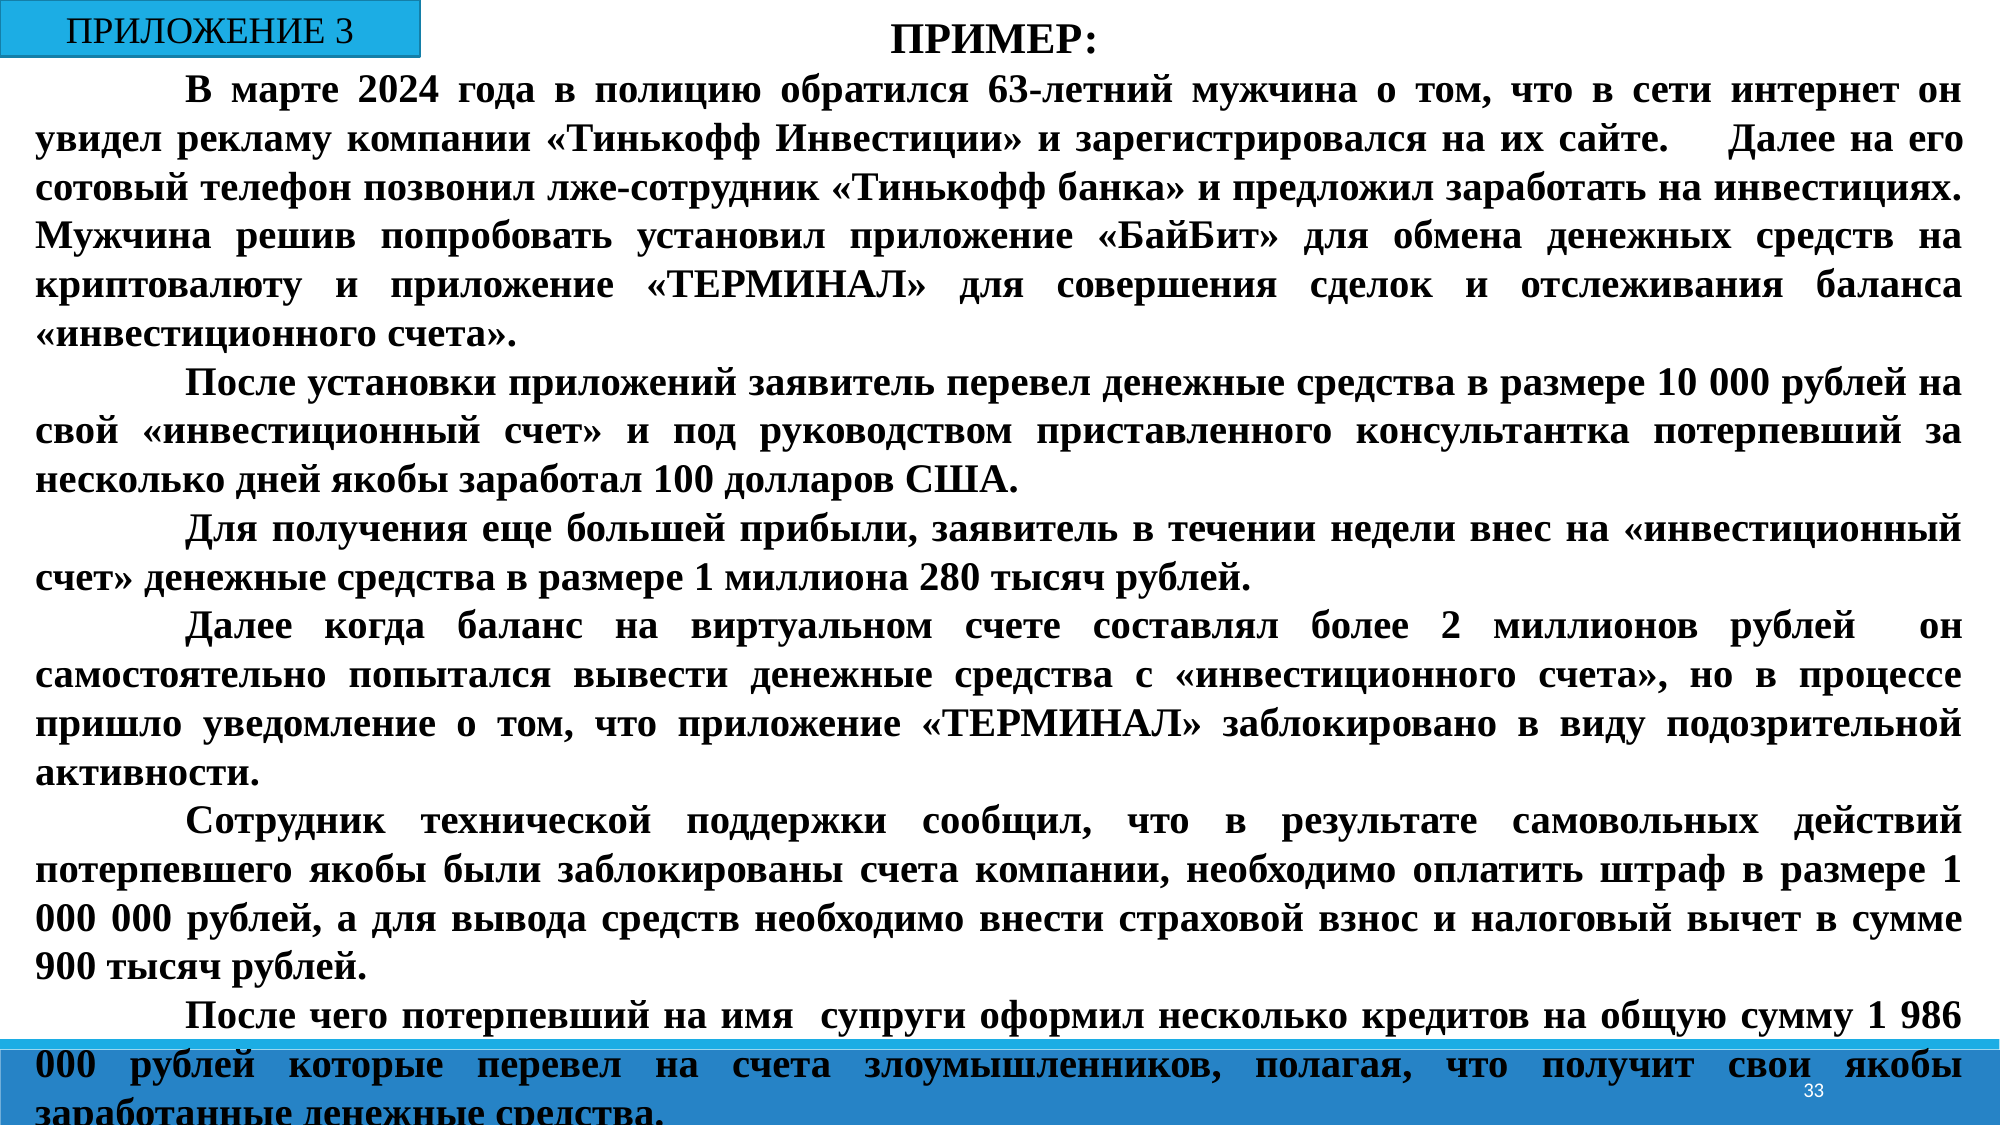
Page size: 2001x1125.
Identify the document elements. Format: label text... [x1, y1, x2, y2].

text_box ПРИМЕР: В марте 2024 года в полицию обратился 63-летний мужчина о том, что в сети интернет он увидел рекламу компании «Тинькофф Инвестиции» и зарегистрировался на их сайте. Далее на его сотовый телефон позвонил лже-сотрудник «Тинькофф банка» и предложил заработать на инвестициях. Мужчина решив попробовать установил приложение «БайБит» для обмена денежных средств на криптовалюту и приложение «ТЕРМИНАЛ» для совершения сделок и отслеживания баланса «инвестиционного счета». После установки приложений заявитель перевел денежные средства в размере 10 000 рублей на свой «инвестиционный счет» и под руководством приставленного консультантка потерпевший за несколько дней якобы заработал 100 долларов США. Для получения еще большей прибыли, заявитель в течении недели внес на «инвестиционный счет» денежные средства в размере 1 миллиона 280 тысяч рублей. Далее когда баланс на виртуальном счете составлял более 2 миллионов рублей он самостоятельно попытался вывести денежные средства с «инвестиционного счета», но в процессе пришло уведомление о том, что приложение «ТЕРМИНАЛ» заблокировано в виду подозрительной активности. Сотрудник технической поддержки сообщил, что в результате самовольных действий потерпевшего якобы были заблокированы счета компании, необходимо оплатить штраф в размере 1 000 000 рублей, а для вывода средств необходимо внести страховой взнос и налоговый вычет в сумме 900 тысяч рублей. После чего потерпевший на имя супруги оформил несколько кредитов на общую сумму 1 986 000 рублей которые перевел на счета злоумышленников, полагая, что получит свои якобы заработанные денежные средства. [20, 2, 1980, 1125]
text_box ПРИЛОЖЕНИЕ 3 [0, 0, 421, 58]
